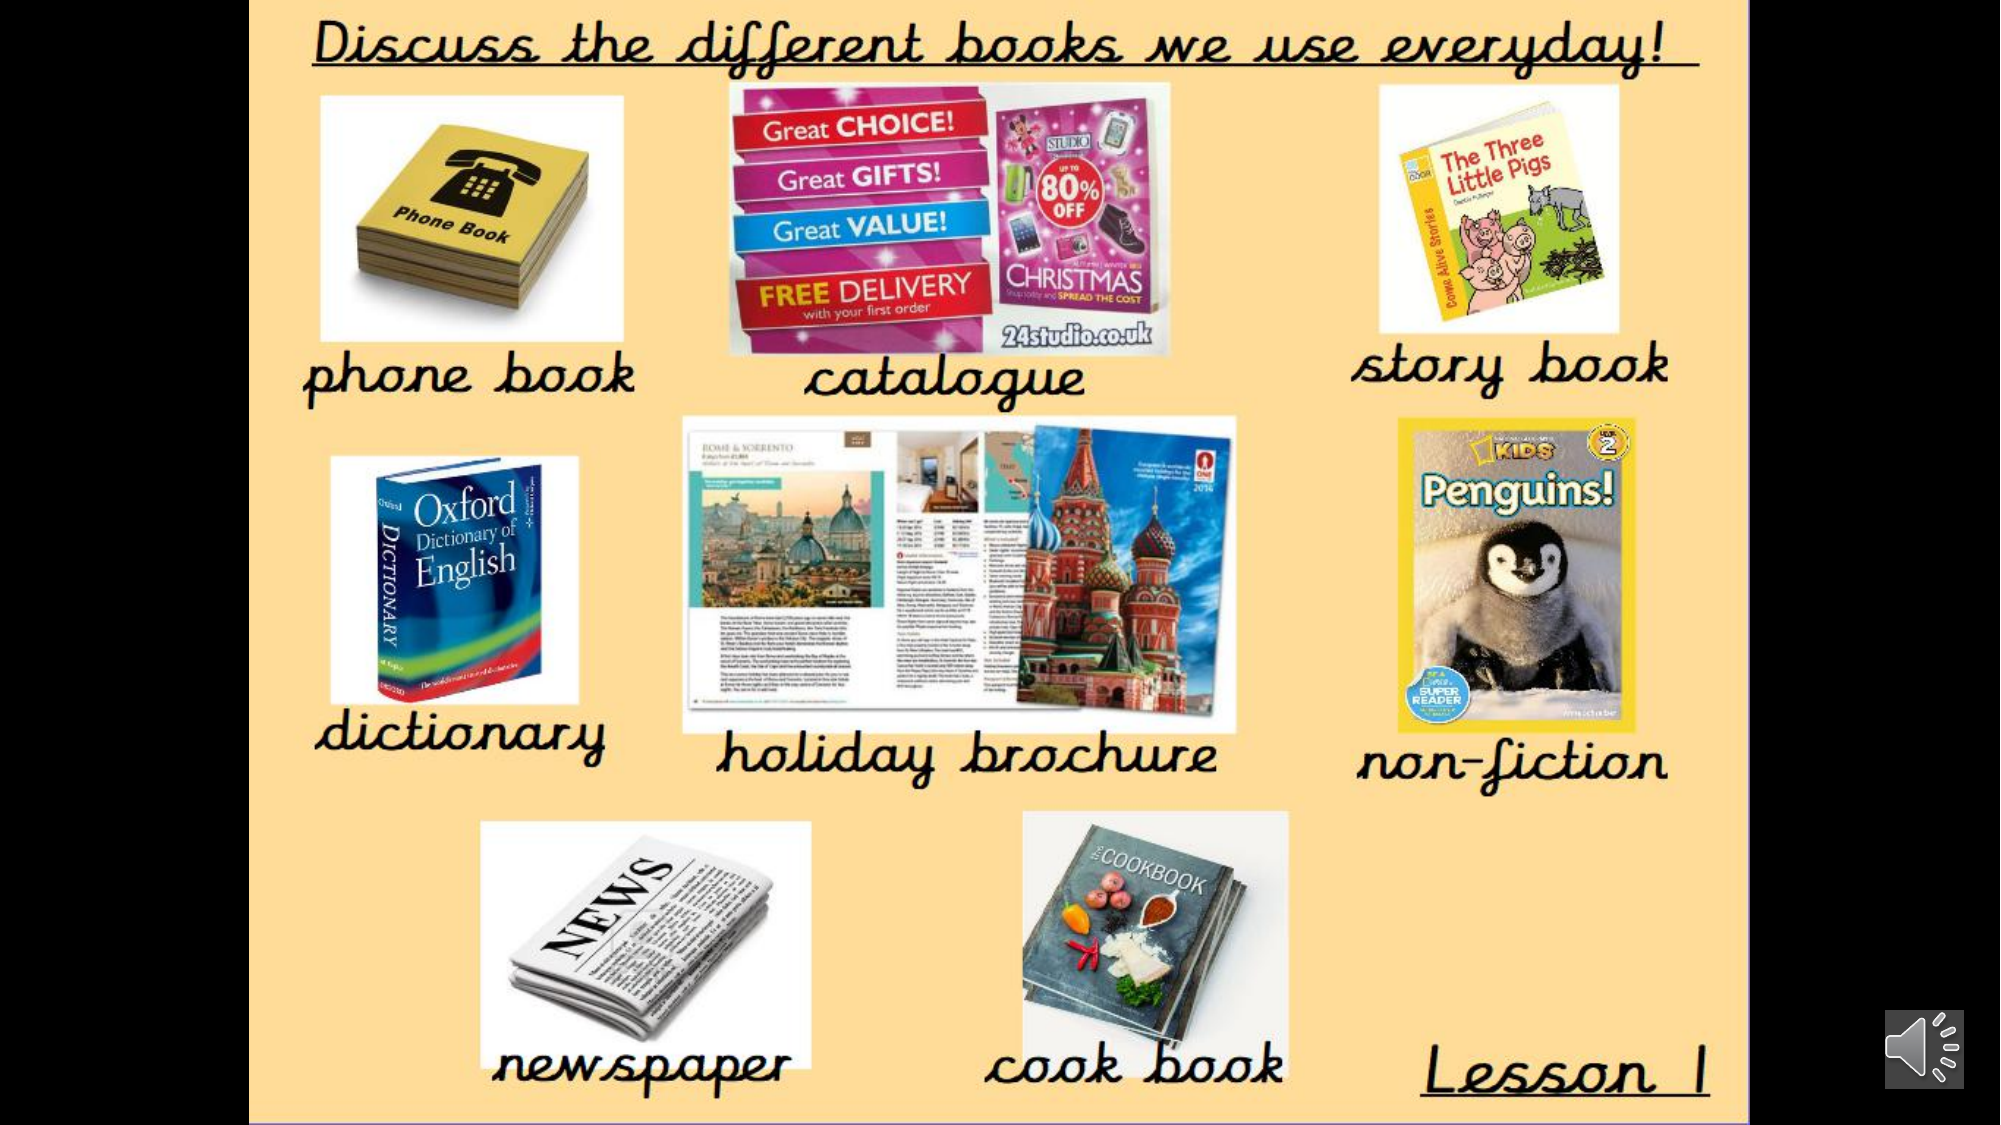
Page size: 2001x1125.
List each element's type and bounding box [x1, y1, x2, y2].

picture [1884, 1009, 1965, 1090]
picture [249, 0, 1750, 1125]
